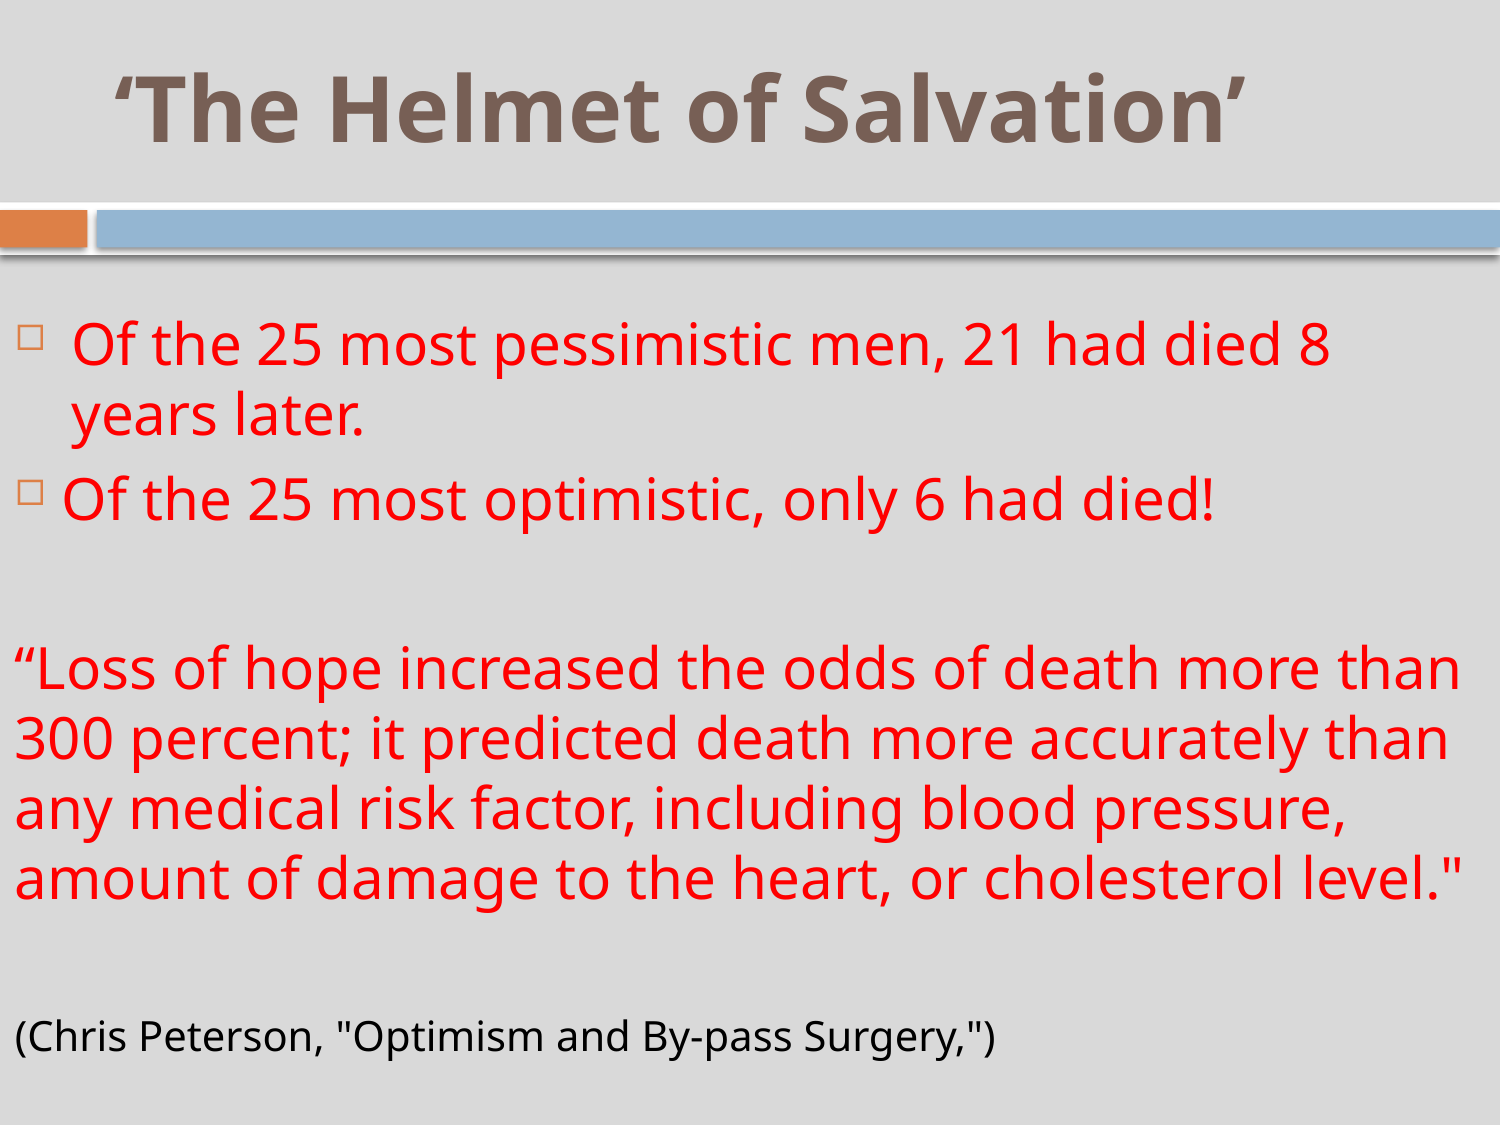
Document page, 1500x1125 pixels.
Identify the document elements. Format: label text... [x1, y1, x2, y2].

text_box ‘The Helmet of Salvation’ [99, 24, 1438, 188]
list Of the 25 most pessimistic men, 21 had died 8 years later. Of the 25 most optimistic, only 6 had died! “Loss of hope increased the odds of death more than 300 percent; it predicted death more accurately than any medical risk factor, including blood pressure, amount of damage to the heart, or cholesterol level." (Chris Peterson, "Optimism and By-pass Surgery,") [0, 299, 1500, 1125]
